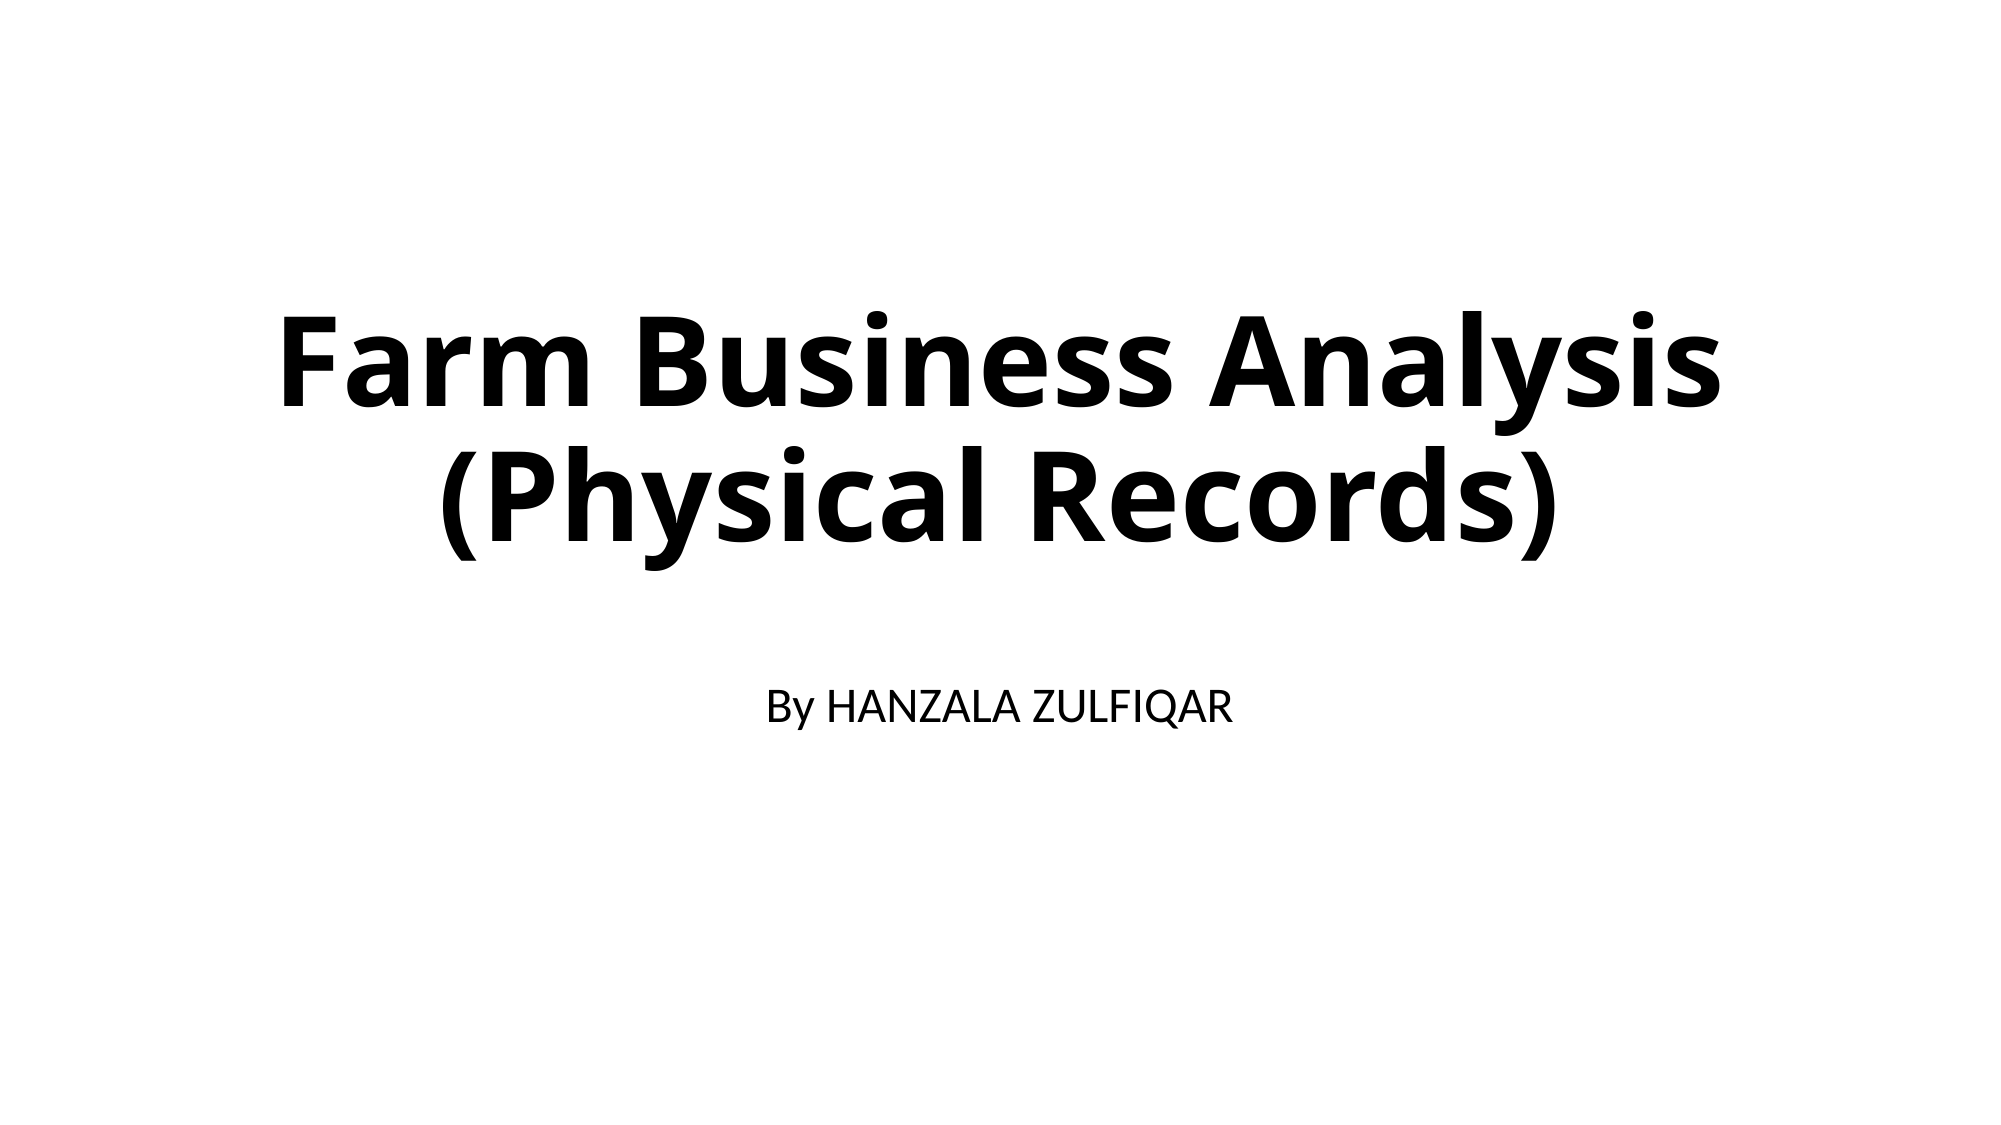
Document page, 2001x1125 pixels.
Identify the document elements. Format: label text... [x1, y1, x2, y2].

title Farm Business Analysis (Physical Records) [249, 184, 1750, 576]
subtitle By HANZALA ZULFIQAR [249, 590, 1750, 863]
